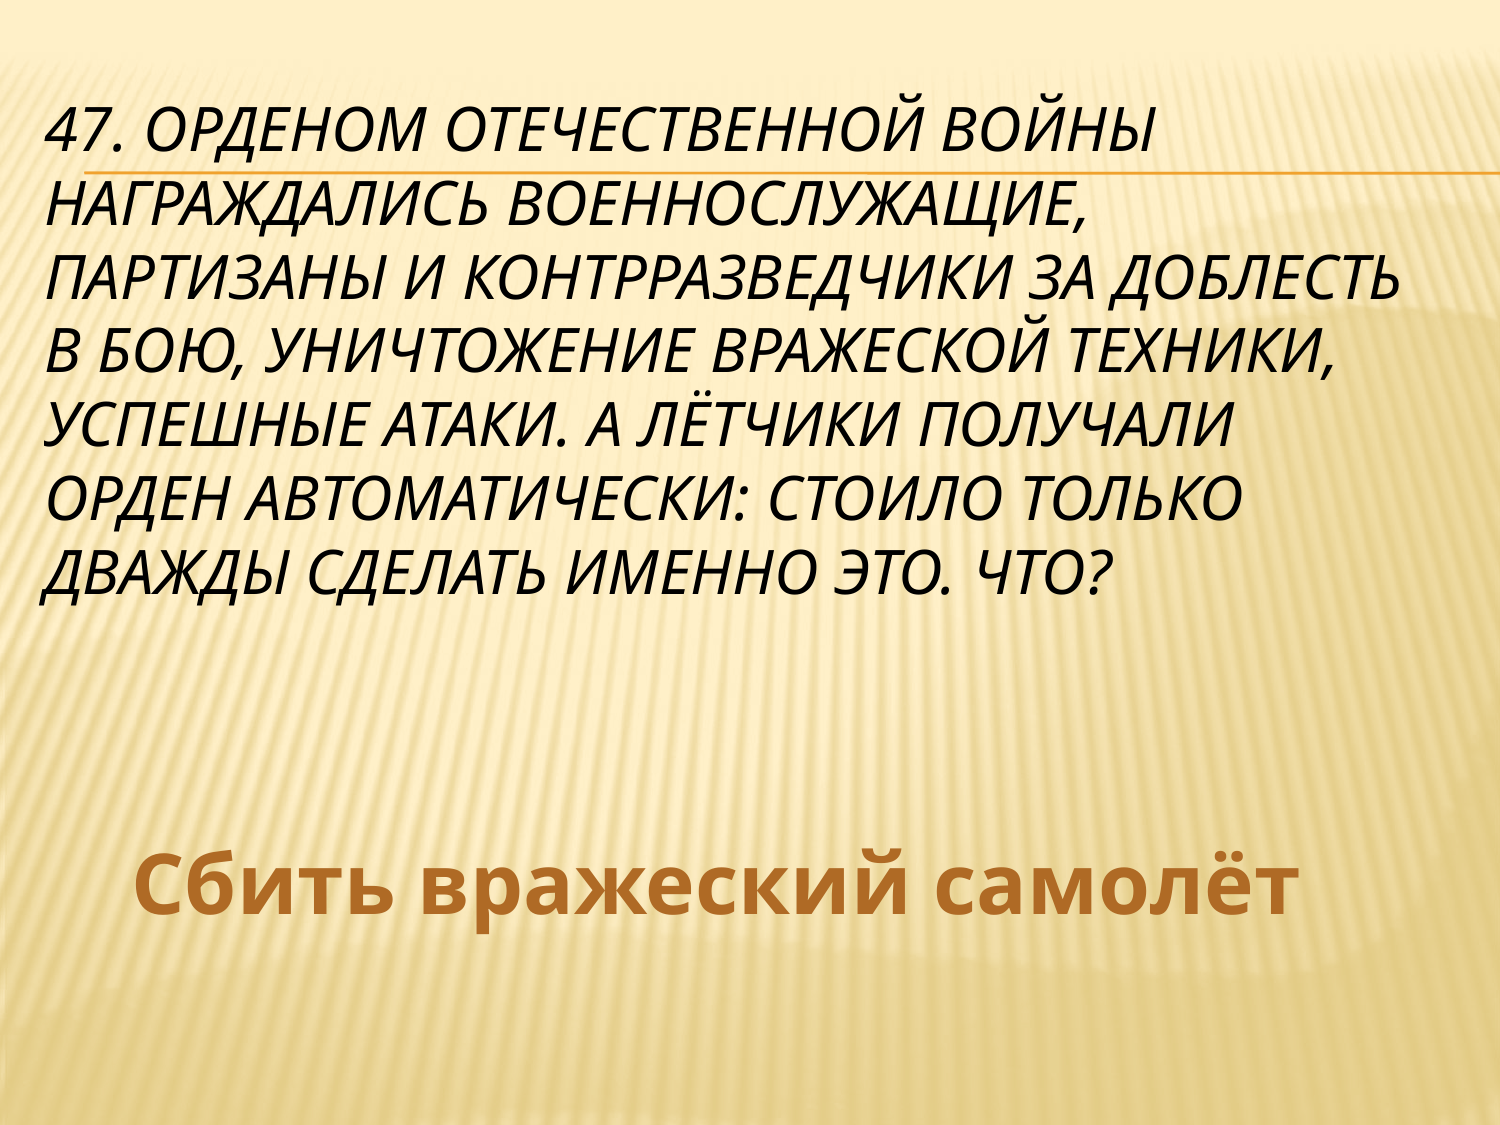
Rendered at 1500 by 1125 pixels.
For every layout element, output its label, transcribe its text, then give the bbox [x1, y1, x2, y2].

list Сбить вражеский самолёт [41, 786, 1392, 975]
title 47. Орденом Отечественной войны награждались военнослужащие, партизаны и контрразведчики за доблесть в бою, уничтожение вражеской техники, успешные атаки. А лётчики получали орден автоматически: стоило только дважды сделать именно это. Что? [29, 78, 1436, 693]
